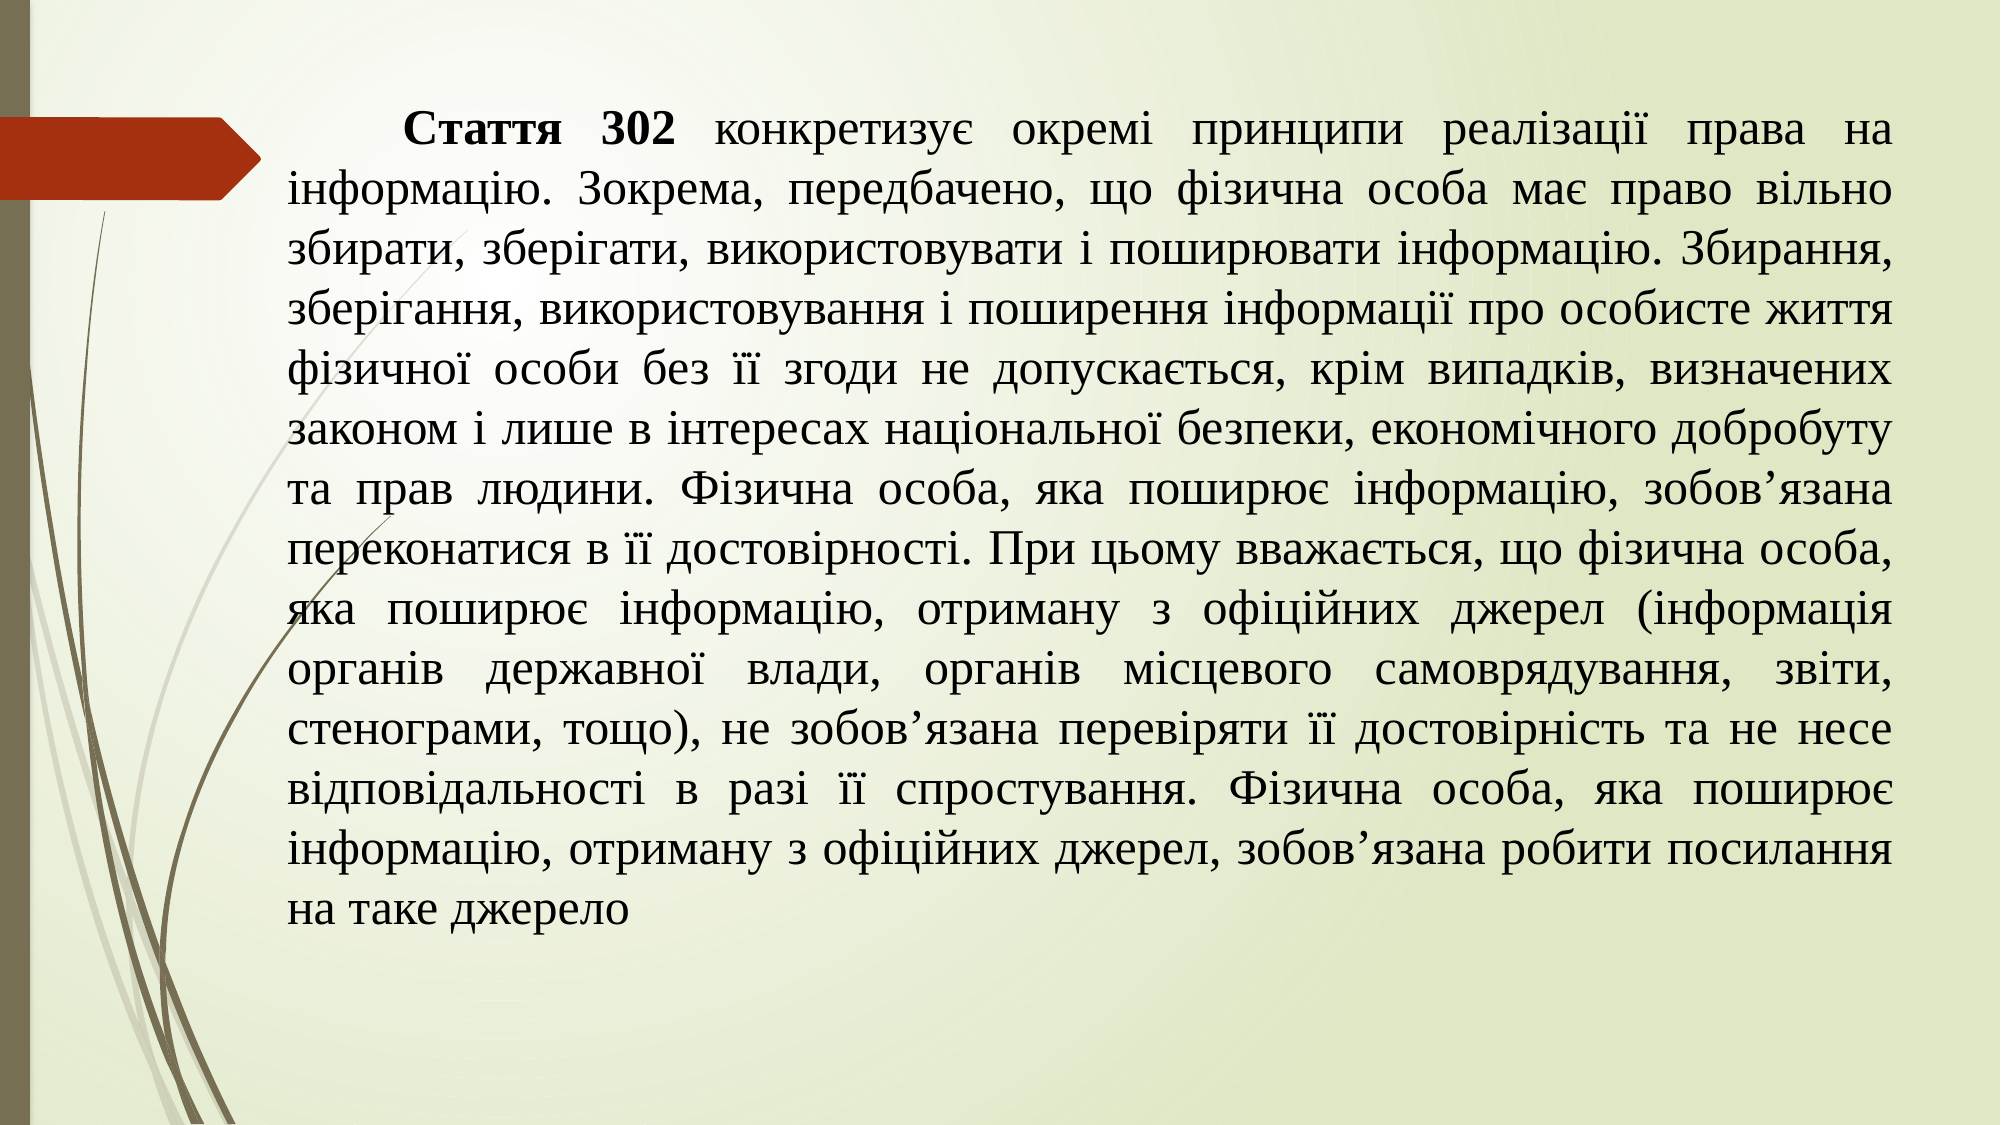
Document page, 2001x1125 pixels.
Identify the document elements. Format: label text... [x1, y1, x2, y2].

text_box Стаття 302 конкретизує окремі принципи реалізації права на інформацію. Зокрема, передбачено, що фізична особа має право вільно збирати, зберігати, використовувати і поширювати інформацію. Збирання, зберігання, використовування і поширення інформації про особисте життя фізичної особи без її згоди не допускається, крім випадків, визначених законом і лише в інтересах національної безпеки, економічного добробуту та прав людини. Фізична особа, яка поширює інформацію, зобов’язана переконатися в її достовірності. При цьому вважається, що фізична особа, яка поширює інформацію, отриману з офіційних джерел (інформація органів державної влади, органів місцевого самоврядування, звіти, стенограми, тощо), не зобов’язана перевіряти її достовірність та не несе відповідальності в разі її спростування. Фізична особа, яка поширює інформацію, отриману з офіційних джерел, зобов’язана робити посилання на таке джерело [272, 87, 1909, 942]
